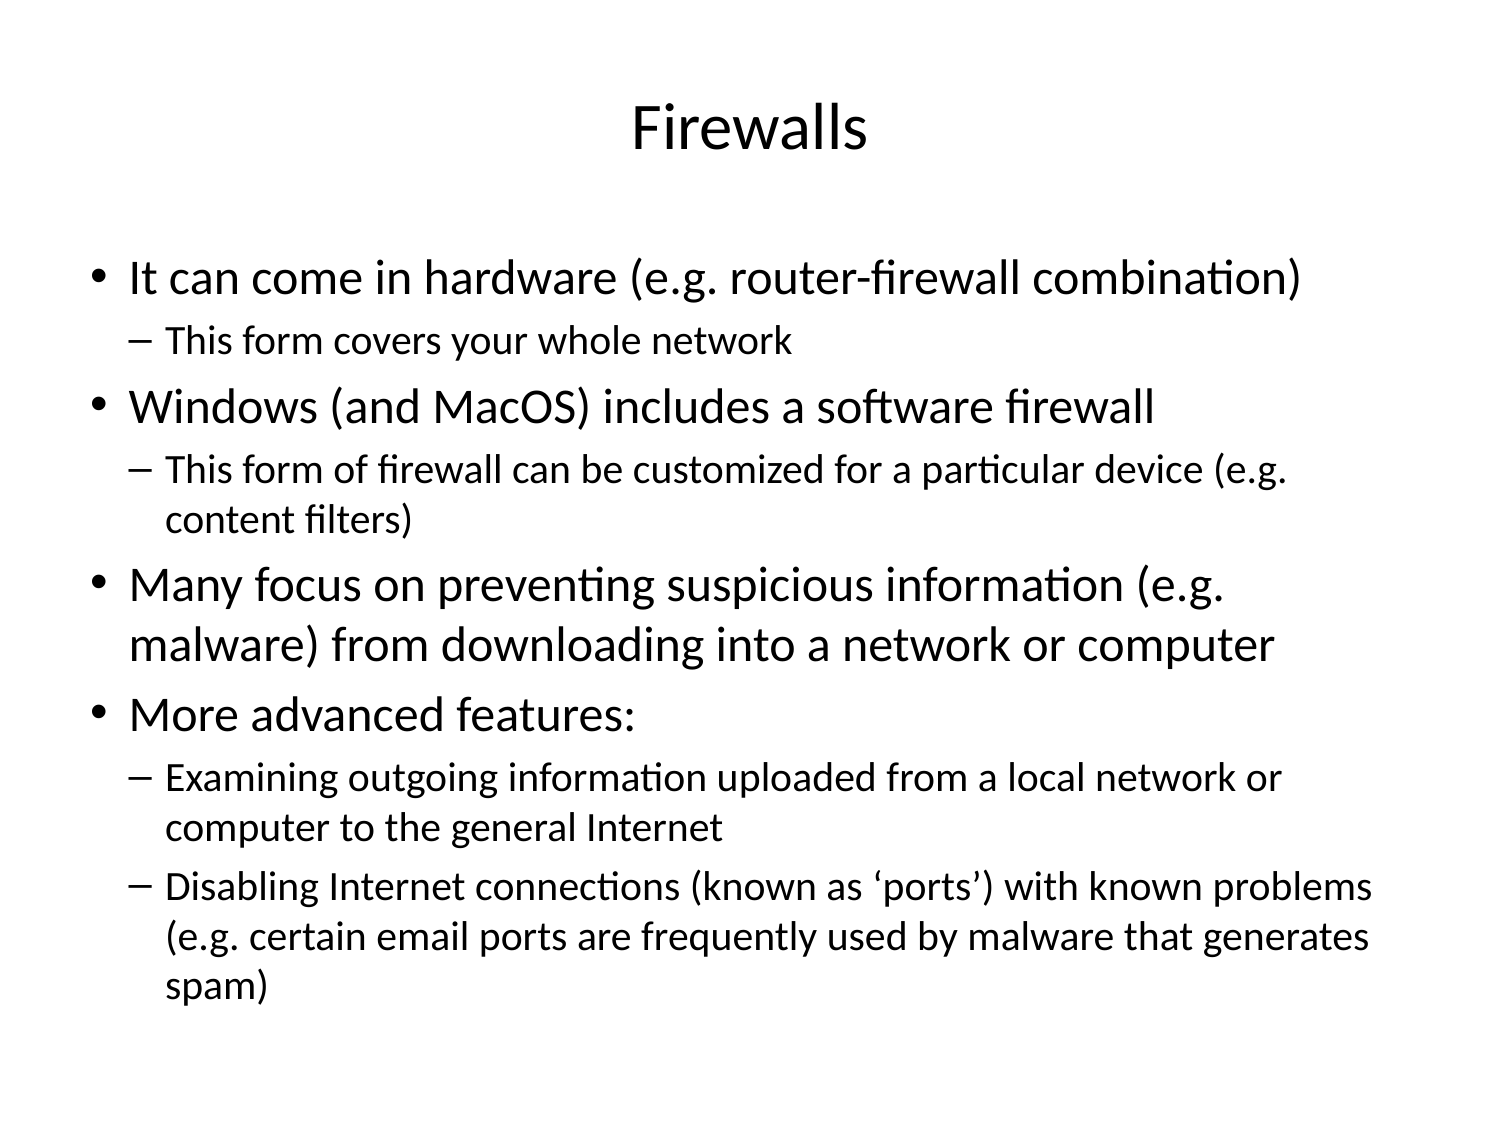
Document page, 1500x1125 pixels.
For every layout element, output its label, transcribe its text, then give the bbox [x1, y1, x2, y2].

title Firewalls [75, 45, 1425, 200]
list It can come in hardware (e.g. router-firewall combination) This form covers your whole network Windows (and MacOS) includes a software firewall This form of firewall can be customized for a particular device (e.g. content filters) Many focus on preventing suspicious information (e.g. malware) from downloading into a network or computer More advanced features: Examining outgoing information uploaded from a local network or computer to the general Internet Disabling Internet connections (known as ‘ports’) with known problems (e.g. certain email ports are frequently used by malware that generates spam) [75, 237, 1425, 1063]
